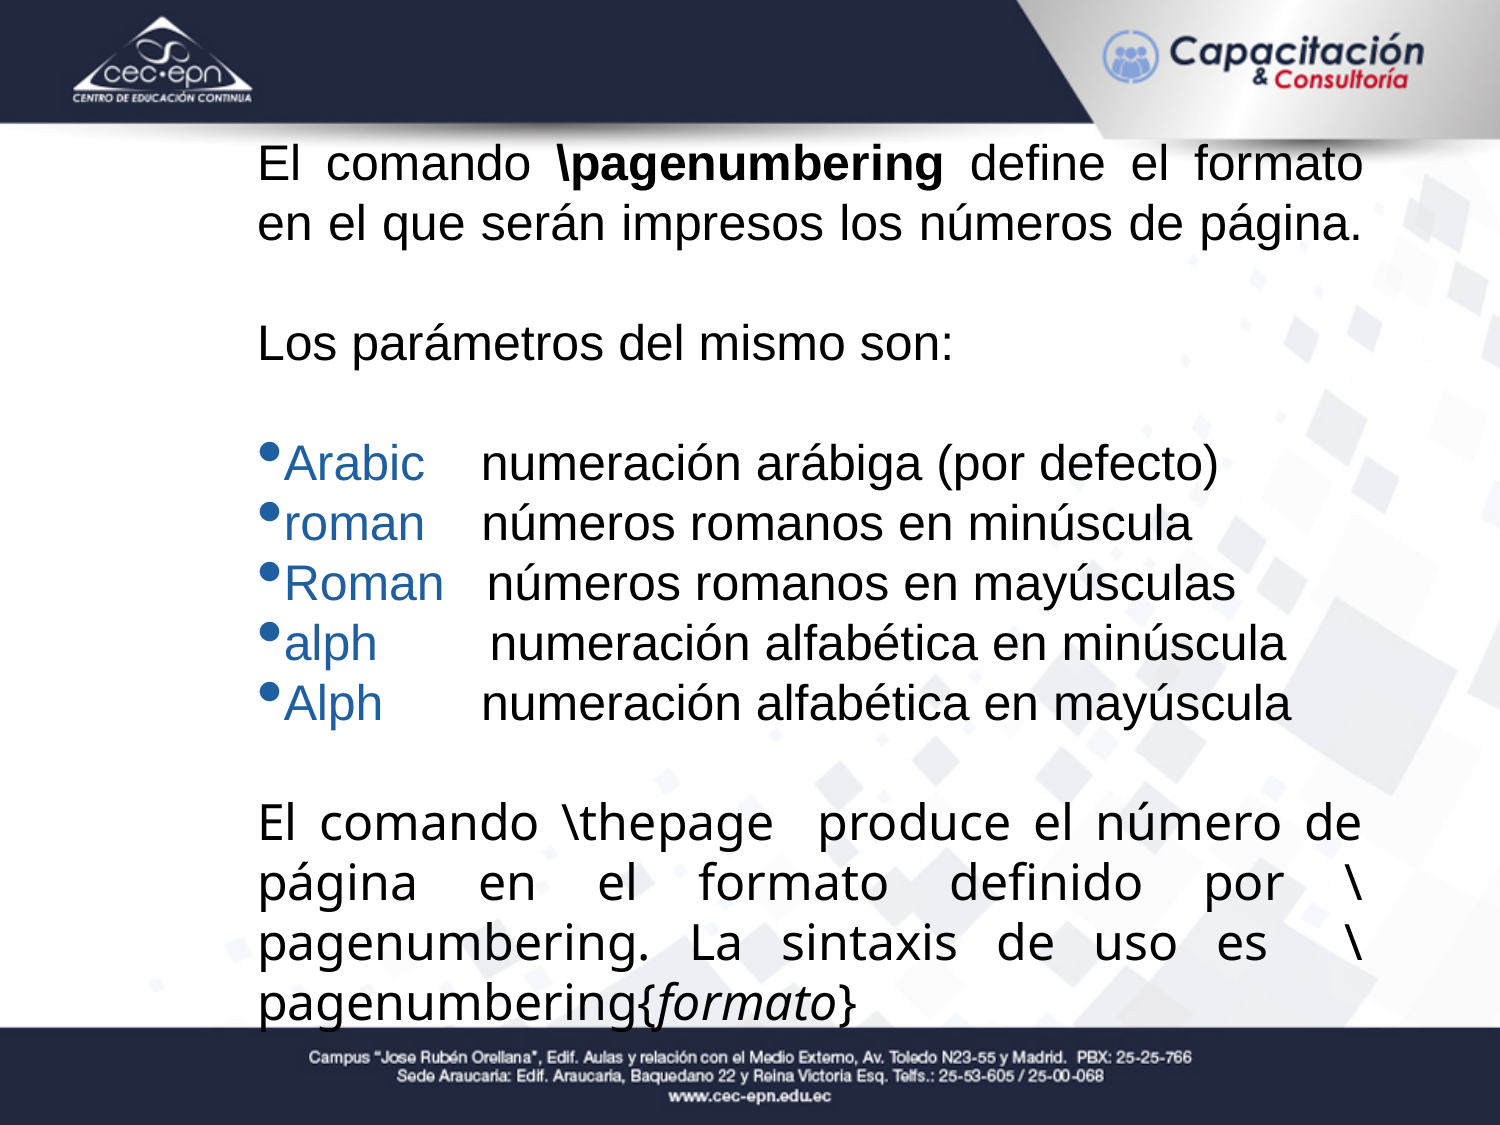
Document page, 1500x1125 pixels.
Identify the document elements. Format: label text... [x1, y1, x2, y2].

text_box El comando \pagenumbering define el formato en el que serán impresos los números de página. Los parámetros del mismo son: Arabic numeración arábiga (por defecto) roman números romanos en minúscula Roman números romanos en mayúsculas alph numeración alfabética en minúscula Alph numeración alfabética en mayúscula El comando \thepage produce el número de página en el formato definido por \pagenumbering. La sintaxis de uso es \pagenumbering{formato} [242, 123, 1379, 1039]
picture [0, 0, 1500, 1125]
